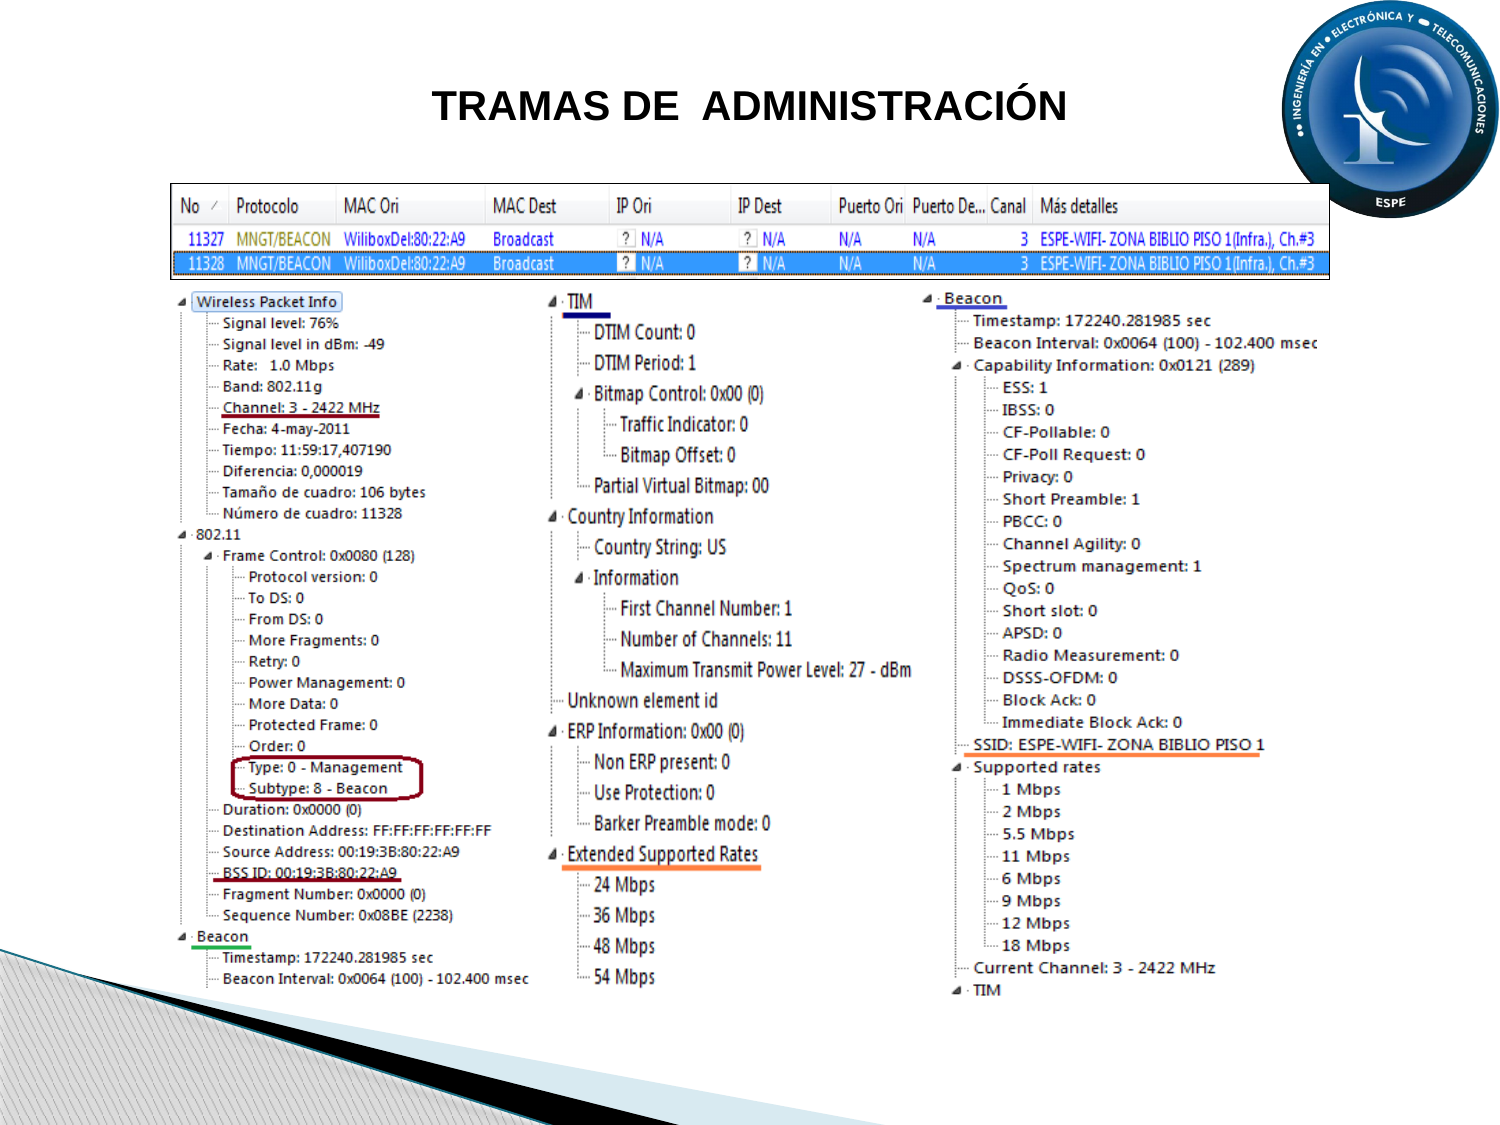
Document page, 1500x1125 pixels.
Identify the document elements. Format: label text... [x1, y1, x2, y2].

picture [170, 0, 1500, 280]
text_box TRAMAS DE ADMINISTRACIÓN [277, 71, 1223, 137]
picture [170, 290, 1318, 1000]
